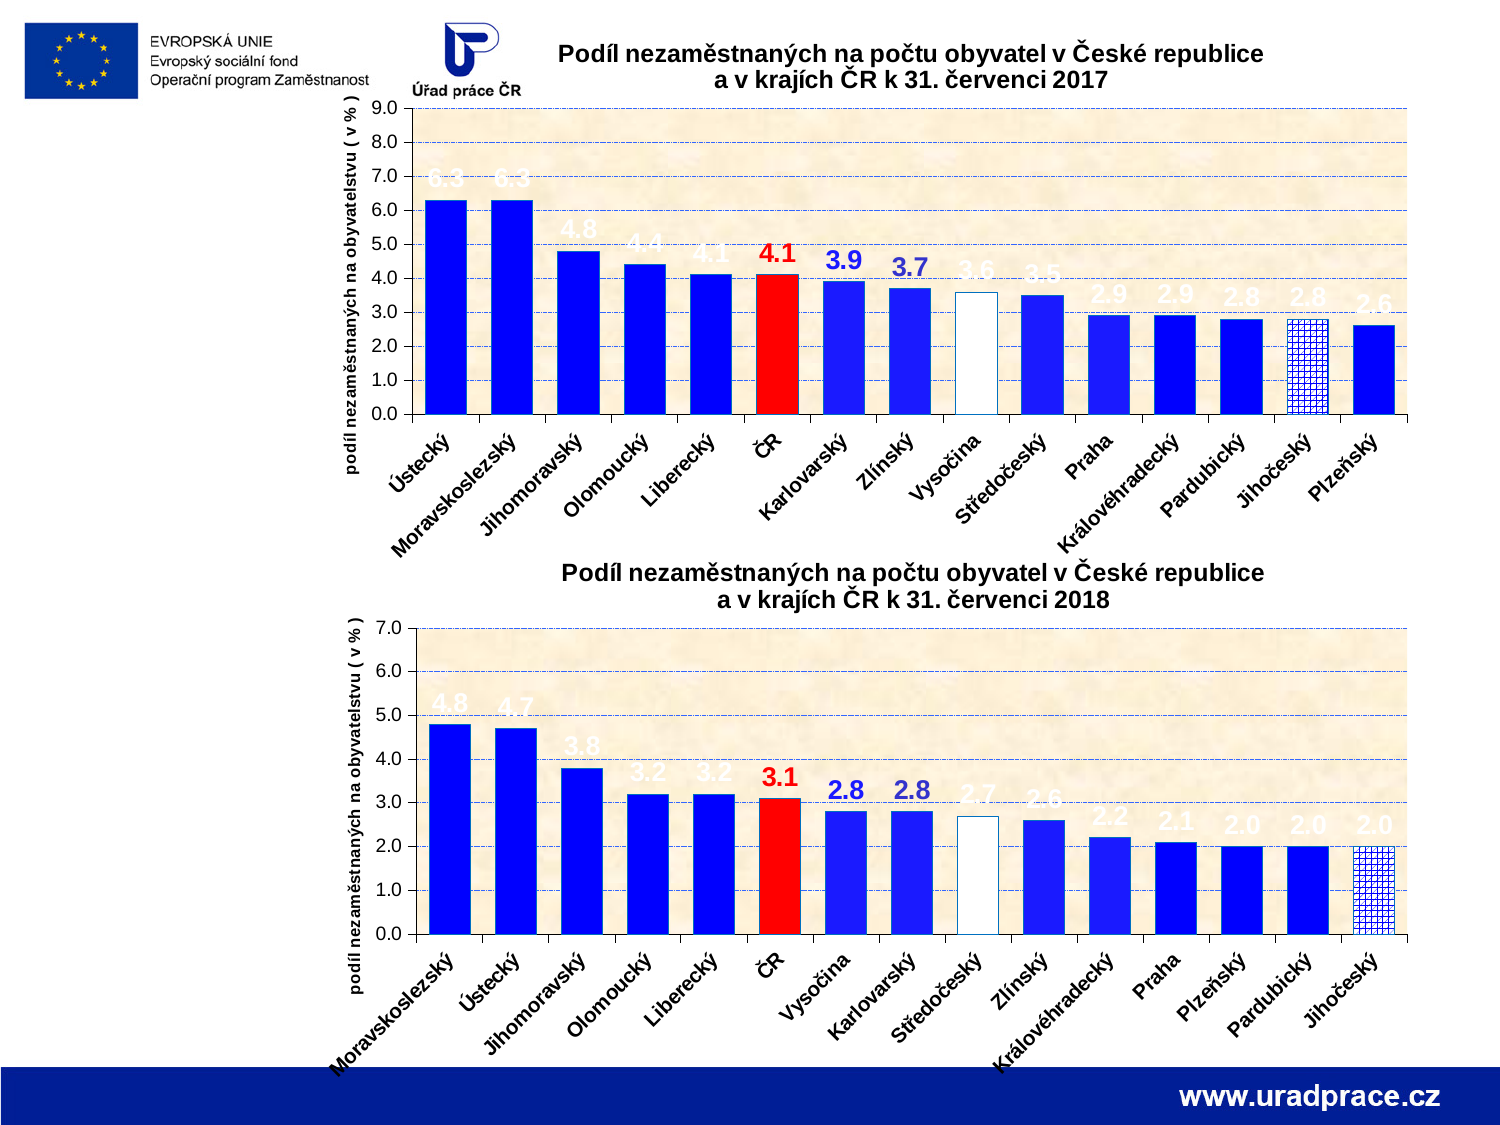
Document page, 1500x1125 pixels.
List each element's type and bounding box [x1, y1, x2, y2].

chart [324, 30, 1436, 1083]
picture [0, 0, 1500, 1125]
